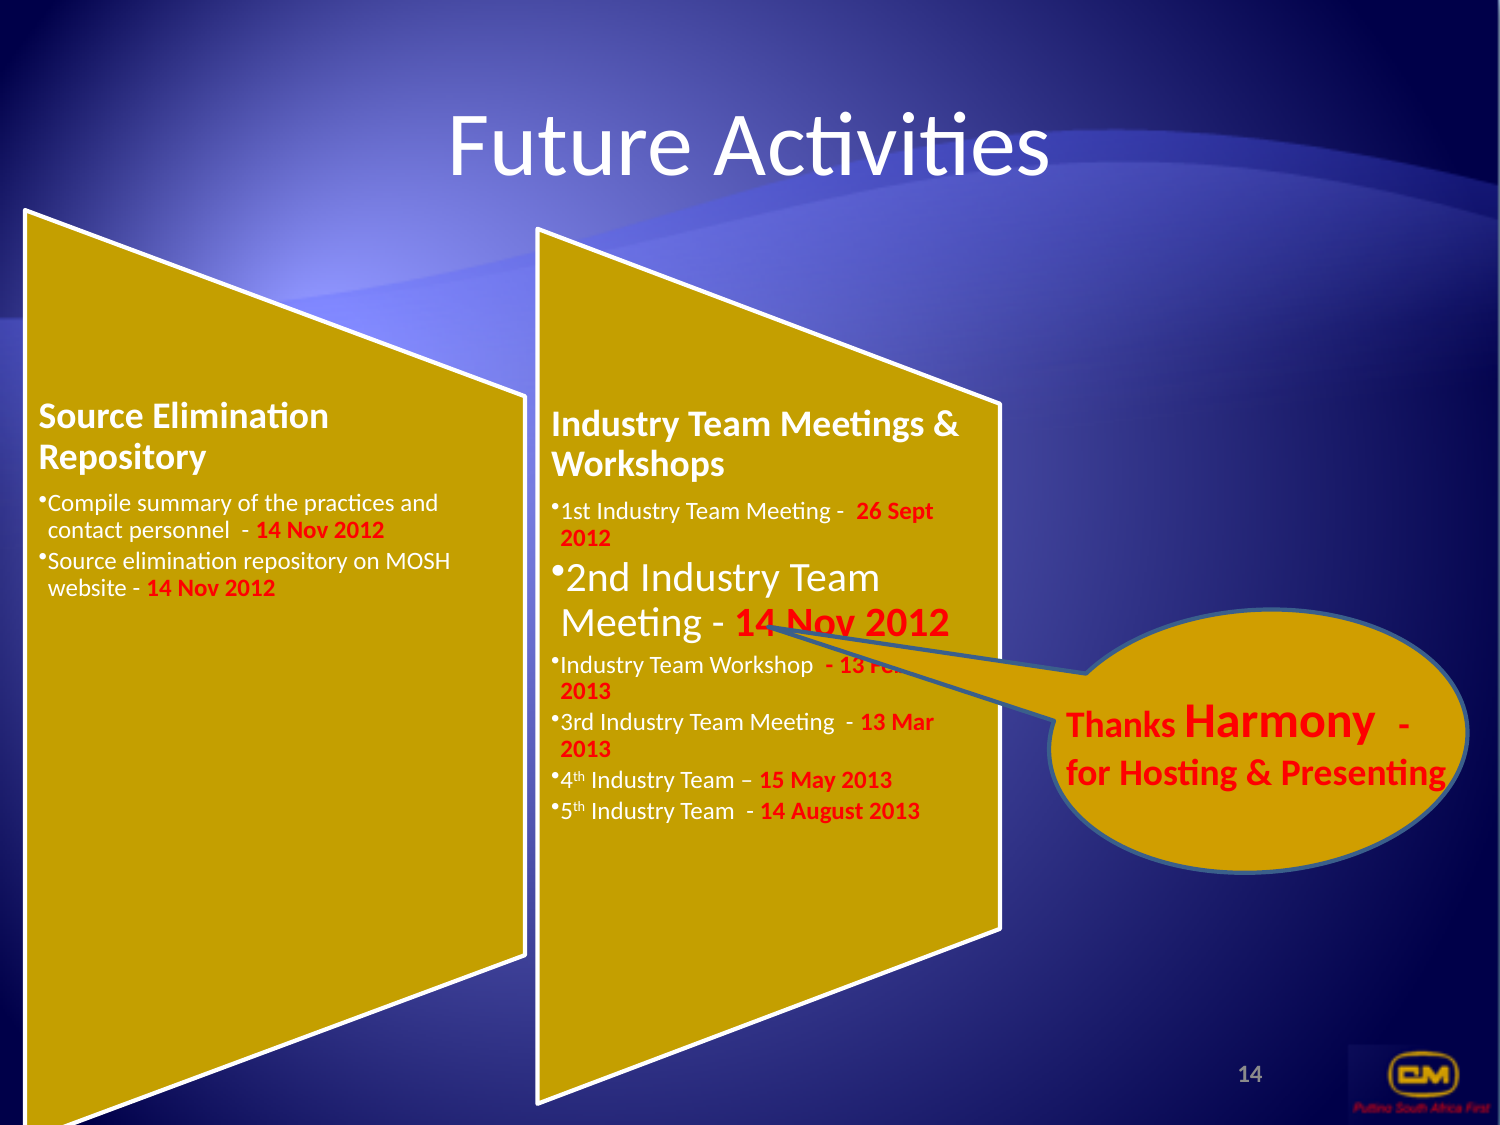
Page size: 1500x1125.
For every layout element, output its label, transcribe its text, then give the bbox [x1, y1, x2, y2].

picture [0, 0, 1500, 1125]
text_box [24, 209, 526, 1125]
title Future Activities [75, 45, 1425, 233]
text_box [1063, 801, 1441, 875]
text_box Thanks Harmony - for Hosting & Presenting [1051, 680, 1471, 801]
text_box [537, 228, 1001, 1105]
slide_number 14 [1074, 1042, 1425, 1103]
text_box [1004, 607, 1452, 776]
